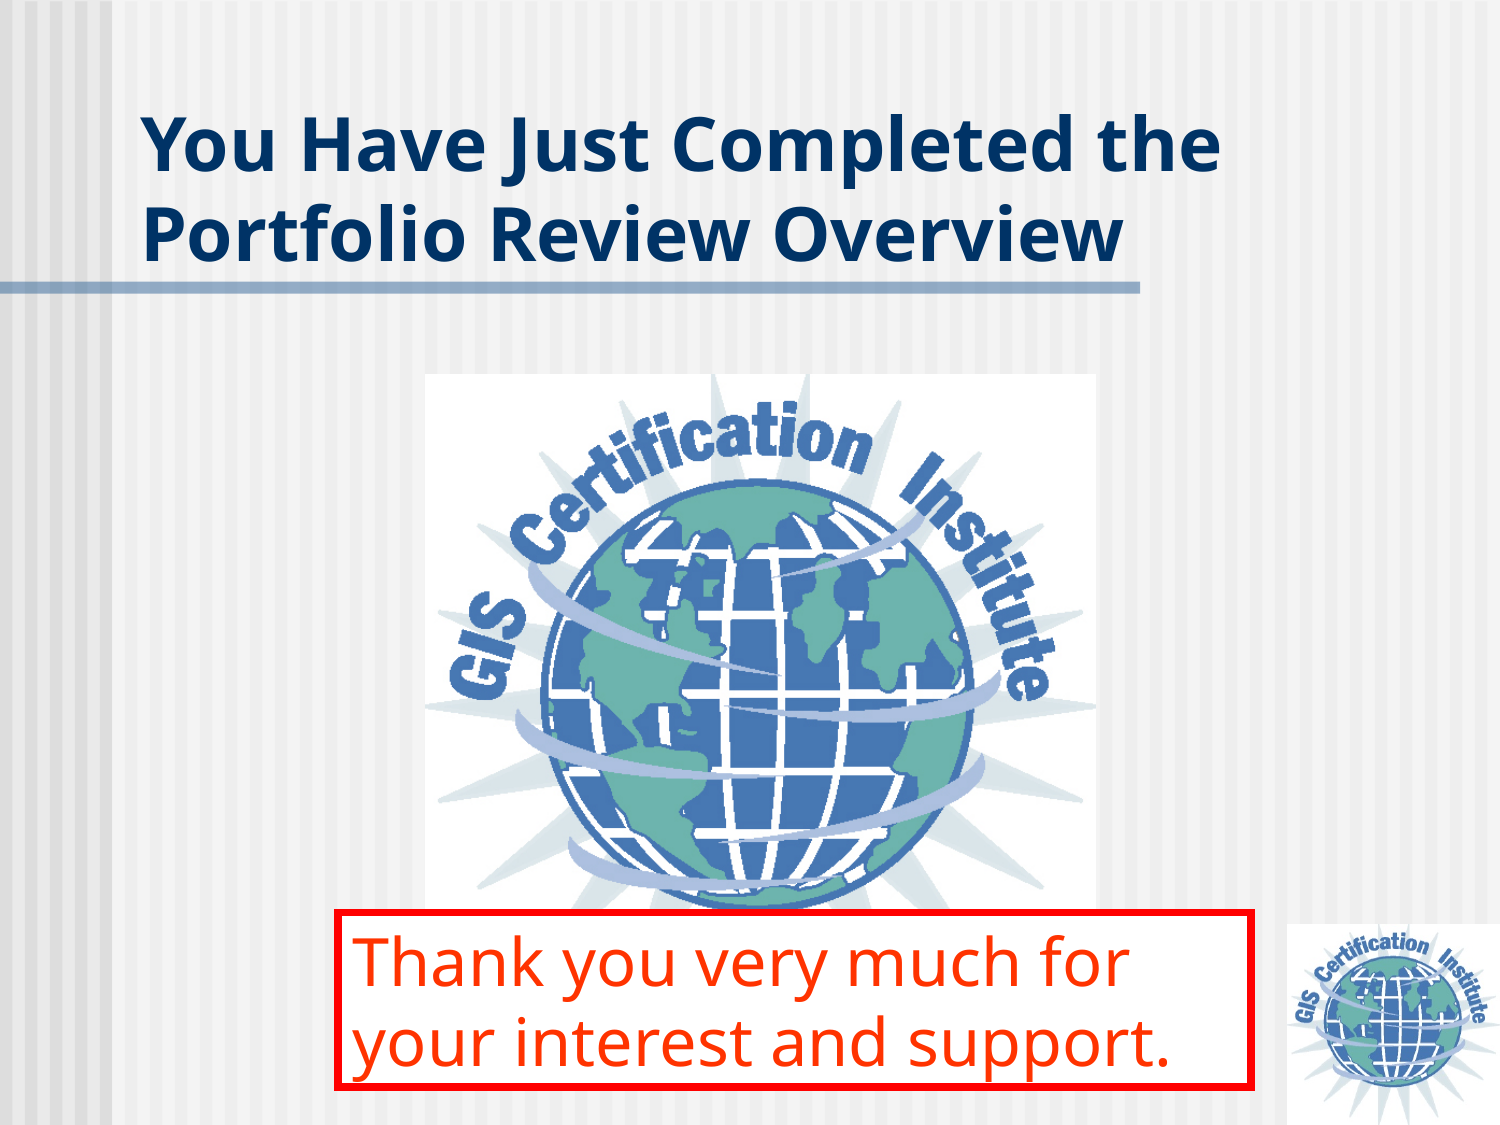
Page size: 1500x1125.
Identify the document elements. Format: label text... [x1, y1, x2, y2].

picture [424, 374, 1096, 1040]
title You Have Just Completed the Portfolio Review Overview [124, 87, 1465, 285]
text_box Thank you very much for your interest and support. [338, 912, 1251, 1088]
picture [1287, 924, 1500, 1125]
